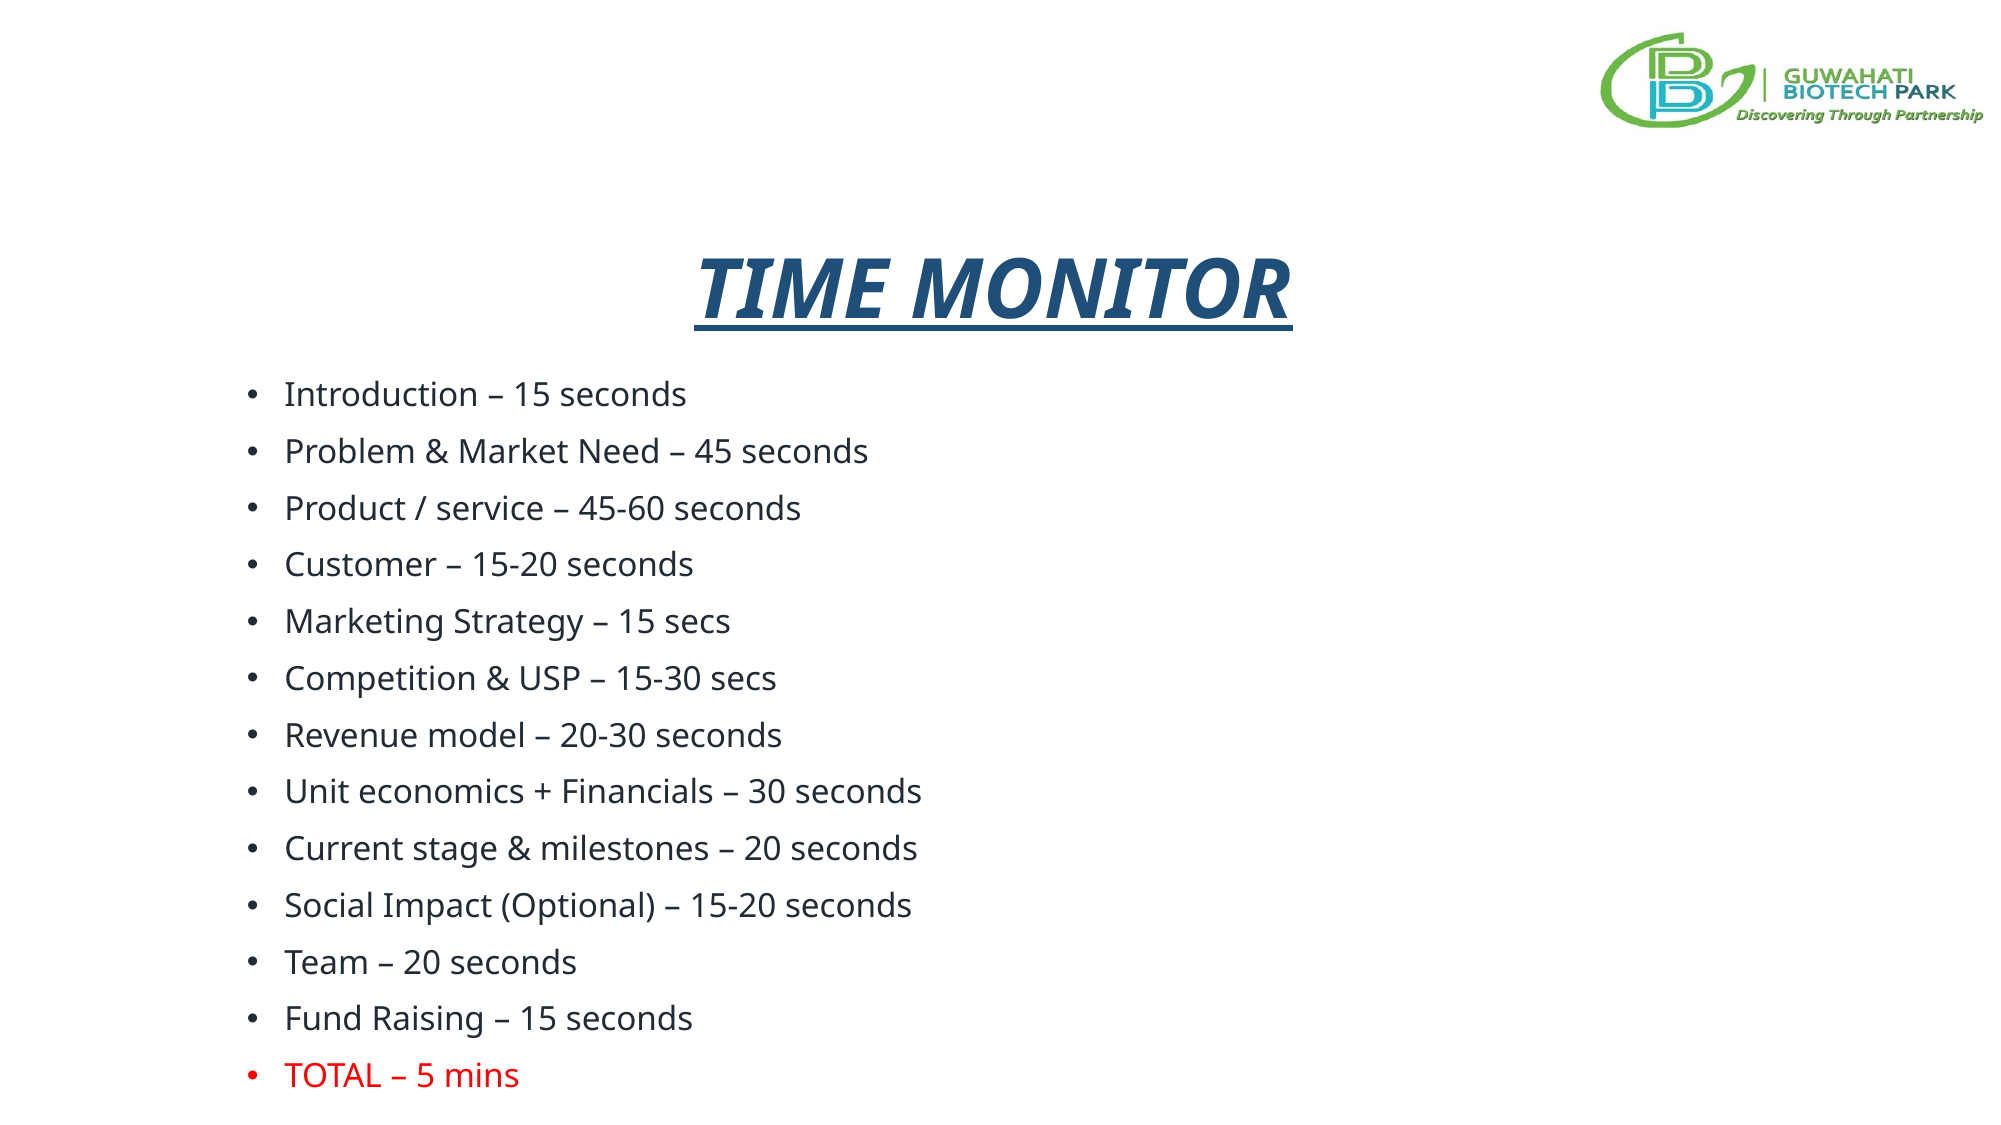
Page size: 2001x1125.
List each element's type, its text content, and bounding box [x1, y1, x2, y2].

list Introduction – 15 seconds Problem & Market Need – 45 seconds Product / service – 45-60 seconds Customer – 15-20 seconds Marketing Strategy – 15 secs Competition & USP – 15-30 secs Revenue model – 20-30 seconds Unit economics + Financials – 30 seconds Current stage & milestones – 20 seconds Social Impact (Optional) – 15-20 seconds Team – 20 seconds Fund Raising – 15 seconds TOTAL – 5 mins [231, 370, 1884, 935]
picture [1588, 3, 2000, 153]
title TIME MONITOR [168, 240, 1819, 344]
